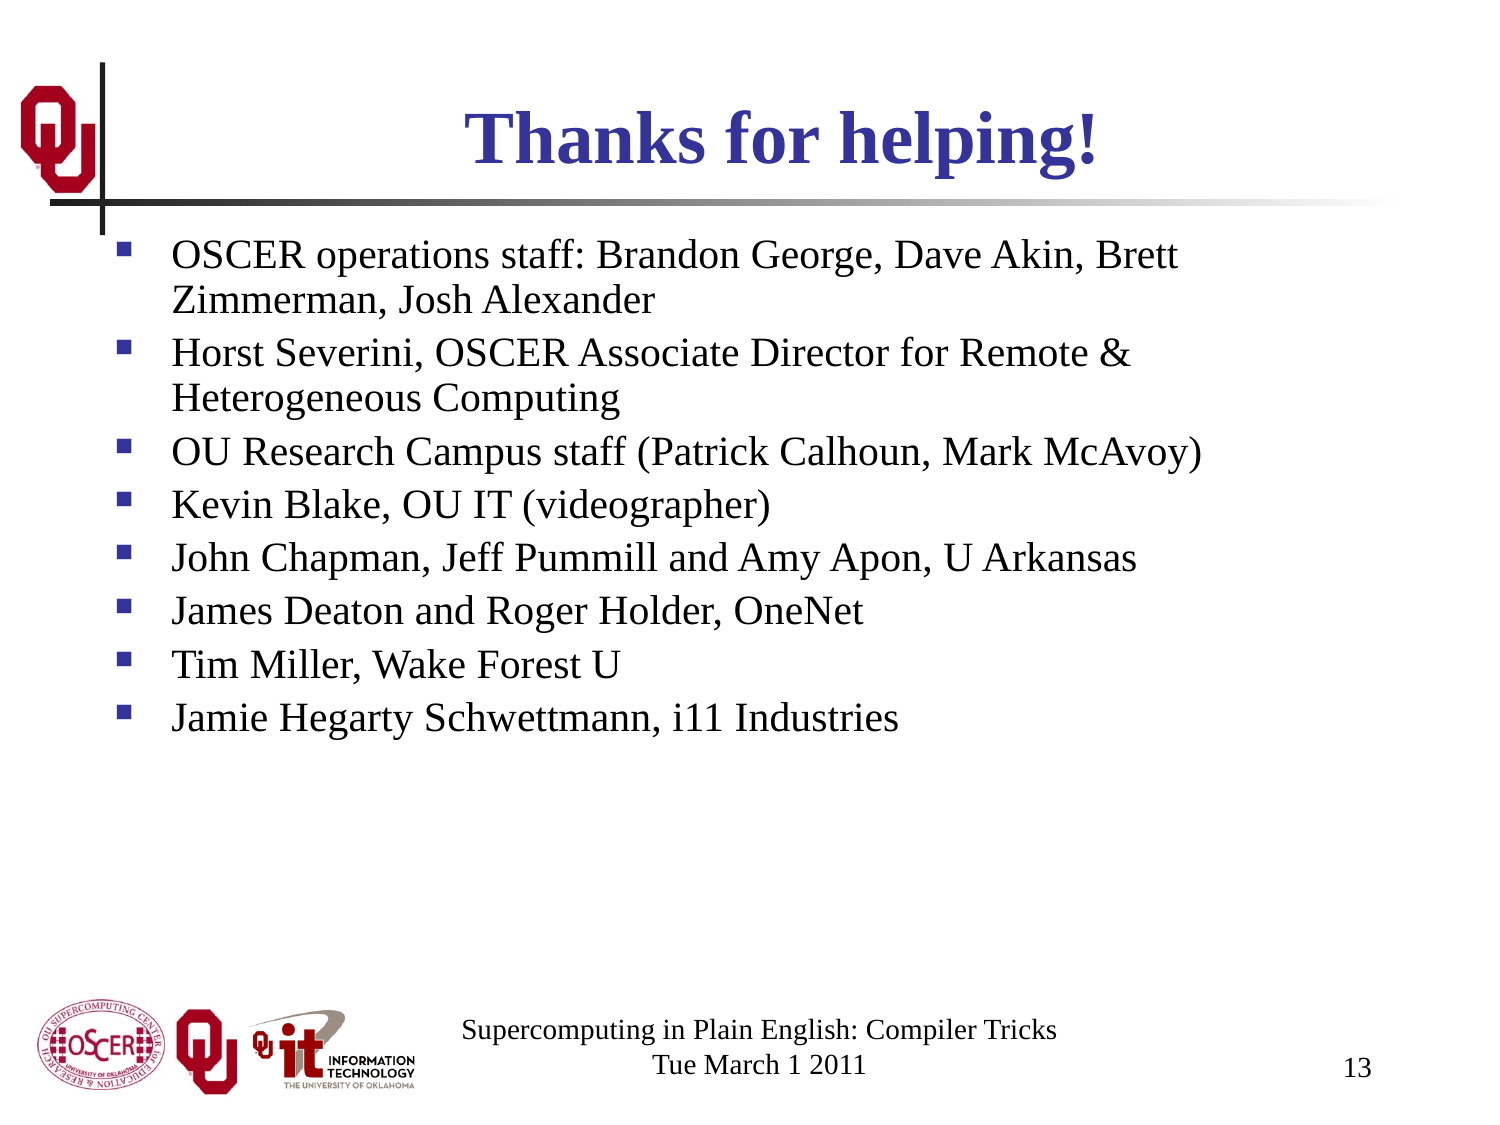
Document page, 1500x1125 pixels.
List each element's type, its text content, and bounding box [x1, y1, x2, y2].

picture [37, 999, 165, 1090]
picture [18, 83, 97, 196]
list OSCER operations staff: Brandon George, Dave Akin, Brett Zimmerman, Josh Alexander Horst Severini, OSCER Associate Director for Remote & Heterogeneous Computing OU Research Campus staff (Patrick Calhoun, Mark McAvoy) Kevin Blake, OU IT (videographer) John Chapman, Jeff Pummill and Amy Apon, U Arkansas James Deaton and Roger Holder, OneNet Tim Miller, Wake Forest U Jamie Hegarty Schwettmann, i11 Industries [99, 224, 1401, 988]
picture [174, 999, 425, 1099]
title Thanks for helping! [124, 74, 1442, 187]
slide_number 13 [1174, 1015, 1388, 1091]
footer Supercomputing in Plain English: Compiler Tricks Tue March 1 2011 [431, 1012, 1088, 1088]
